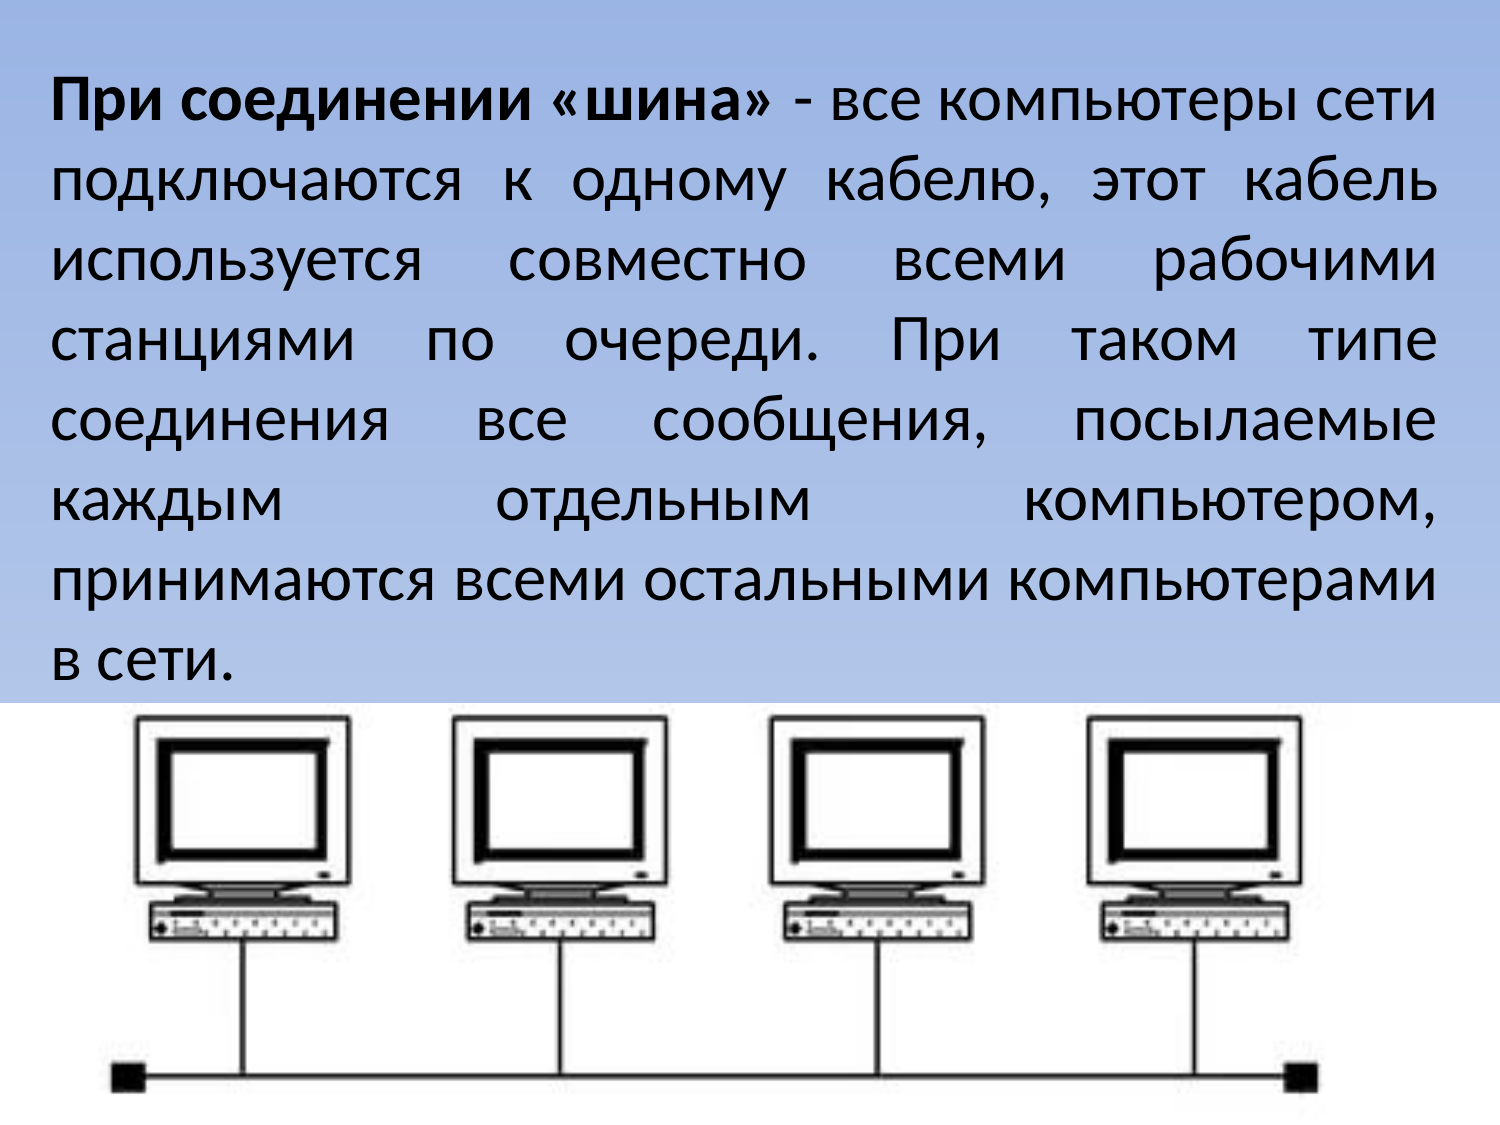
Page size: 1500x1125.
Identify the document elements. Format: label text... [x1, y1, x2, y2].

picture [0, 702, 1500, 1125]
text_box При соединении «шина» - все компьютеры сети подключаются к одному кабелю, этот кабель используется совместно всеми рабочими станциями по очереди. При таком типе соединения все сообщения, посылаемые каждым отдельным компьютером, принимаются всеми остальными компьютерами в сети. [35, 46, 1454, 701]
